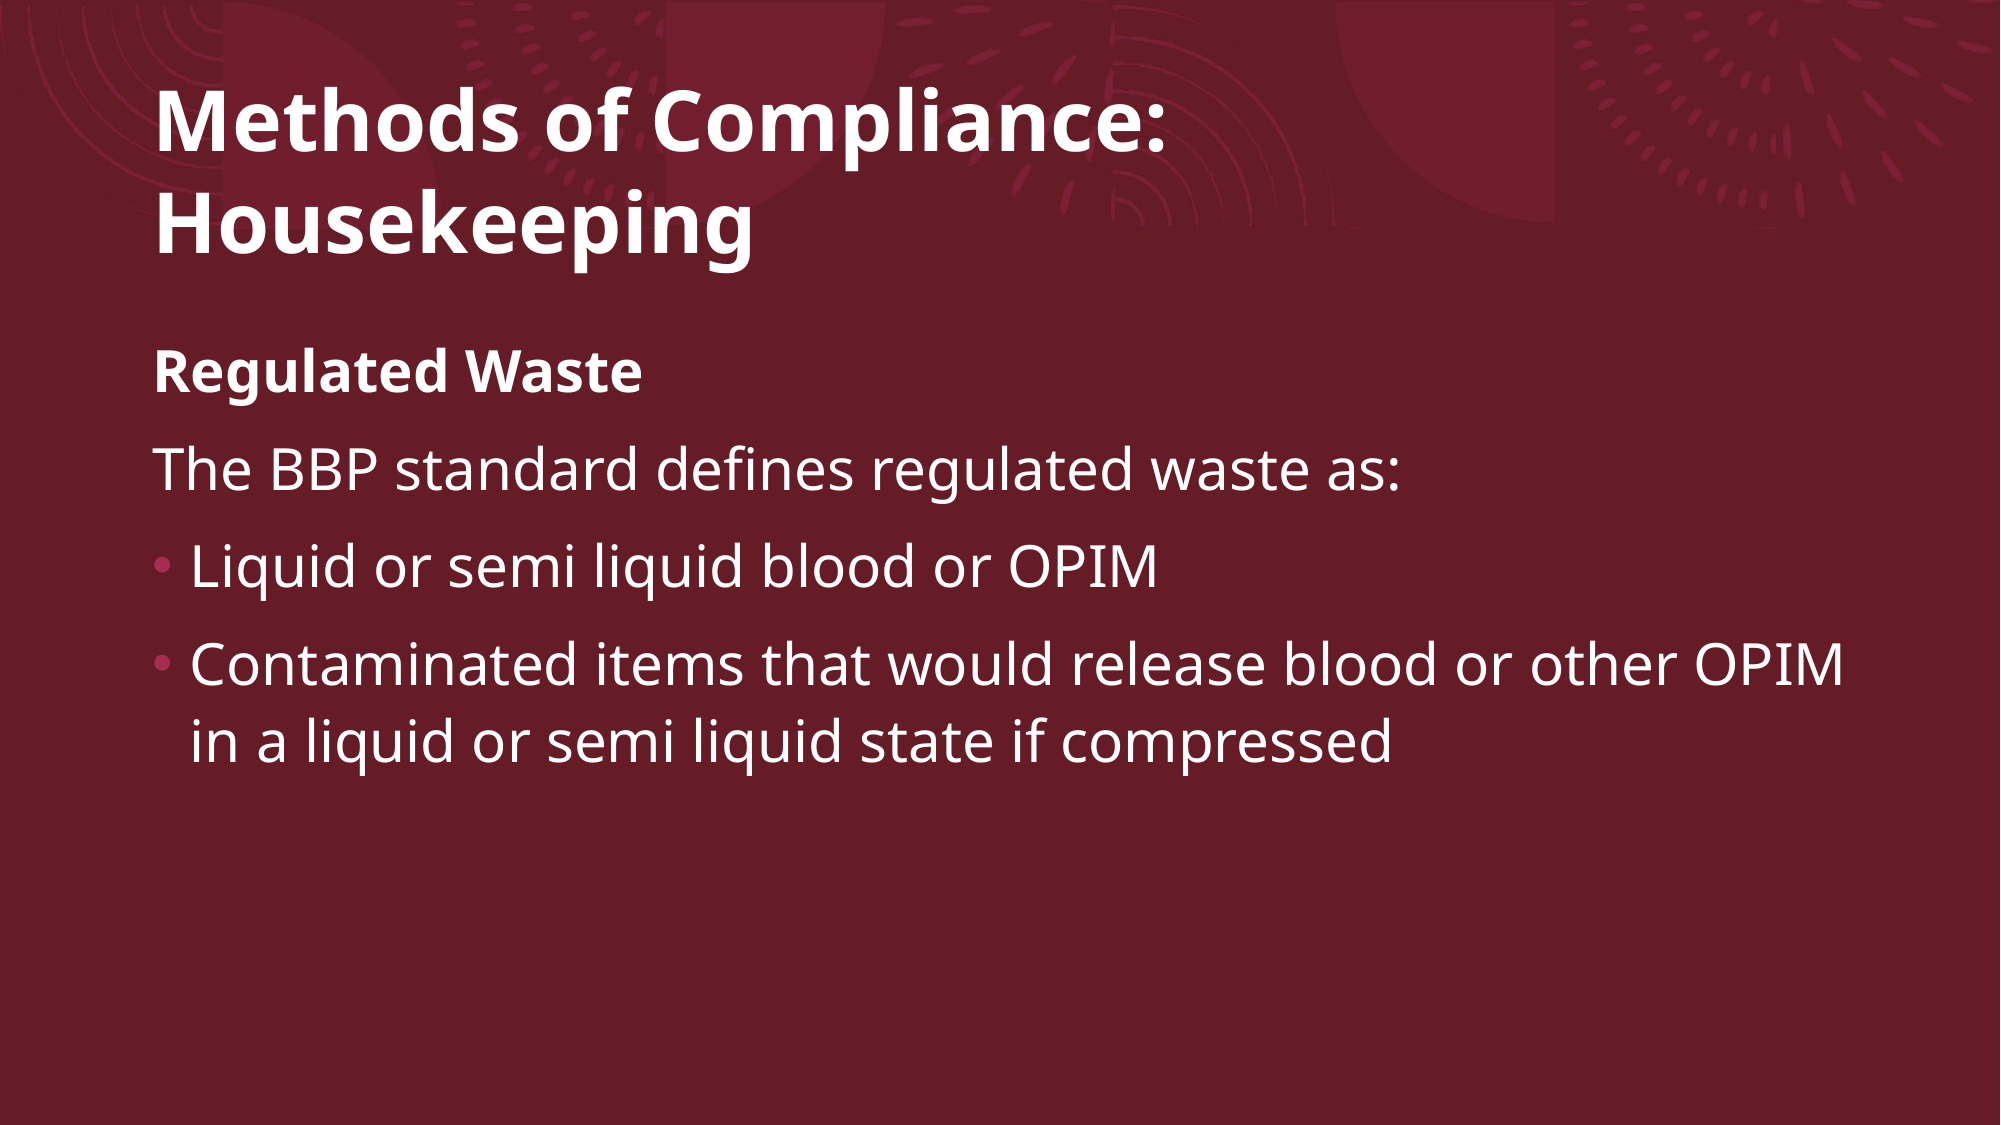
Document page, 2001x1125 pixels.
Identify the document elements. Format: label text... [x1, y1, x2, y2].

title Methods of Compliance: Housekeeping [137, 60, 1863, 278]
list Regulated Waste The BBP standard defines regulated waste as: Liquid or semi liquid blood or OPIM Contaminated items that would release blood or other OPIM in a liquid or semi liquid state if compressed [137, 319, 1863, 1009]
